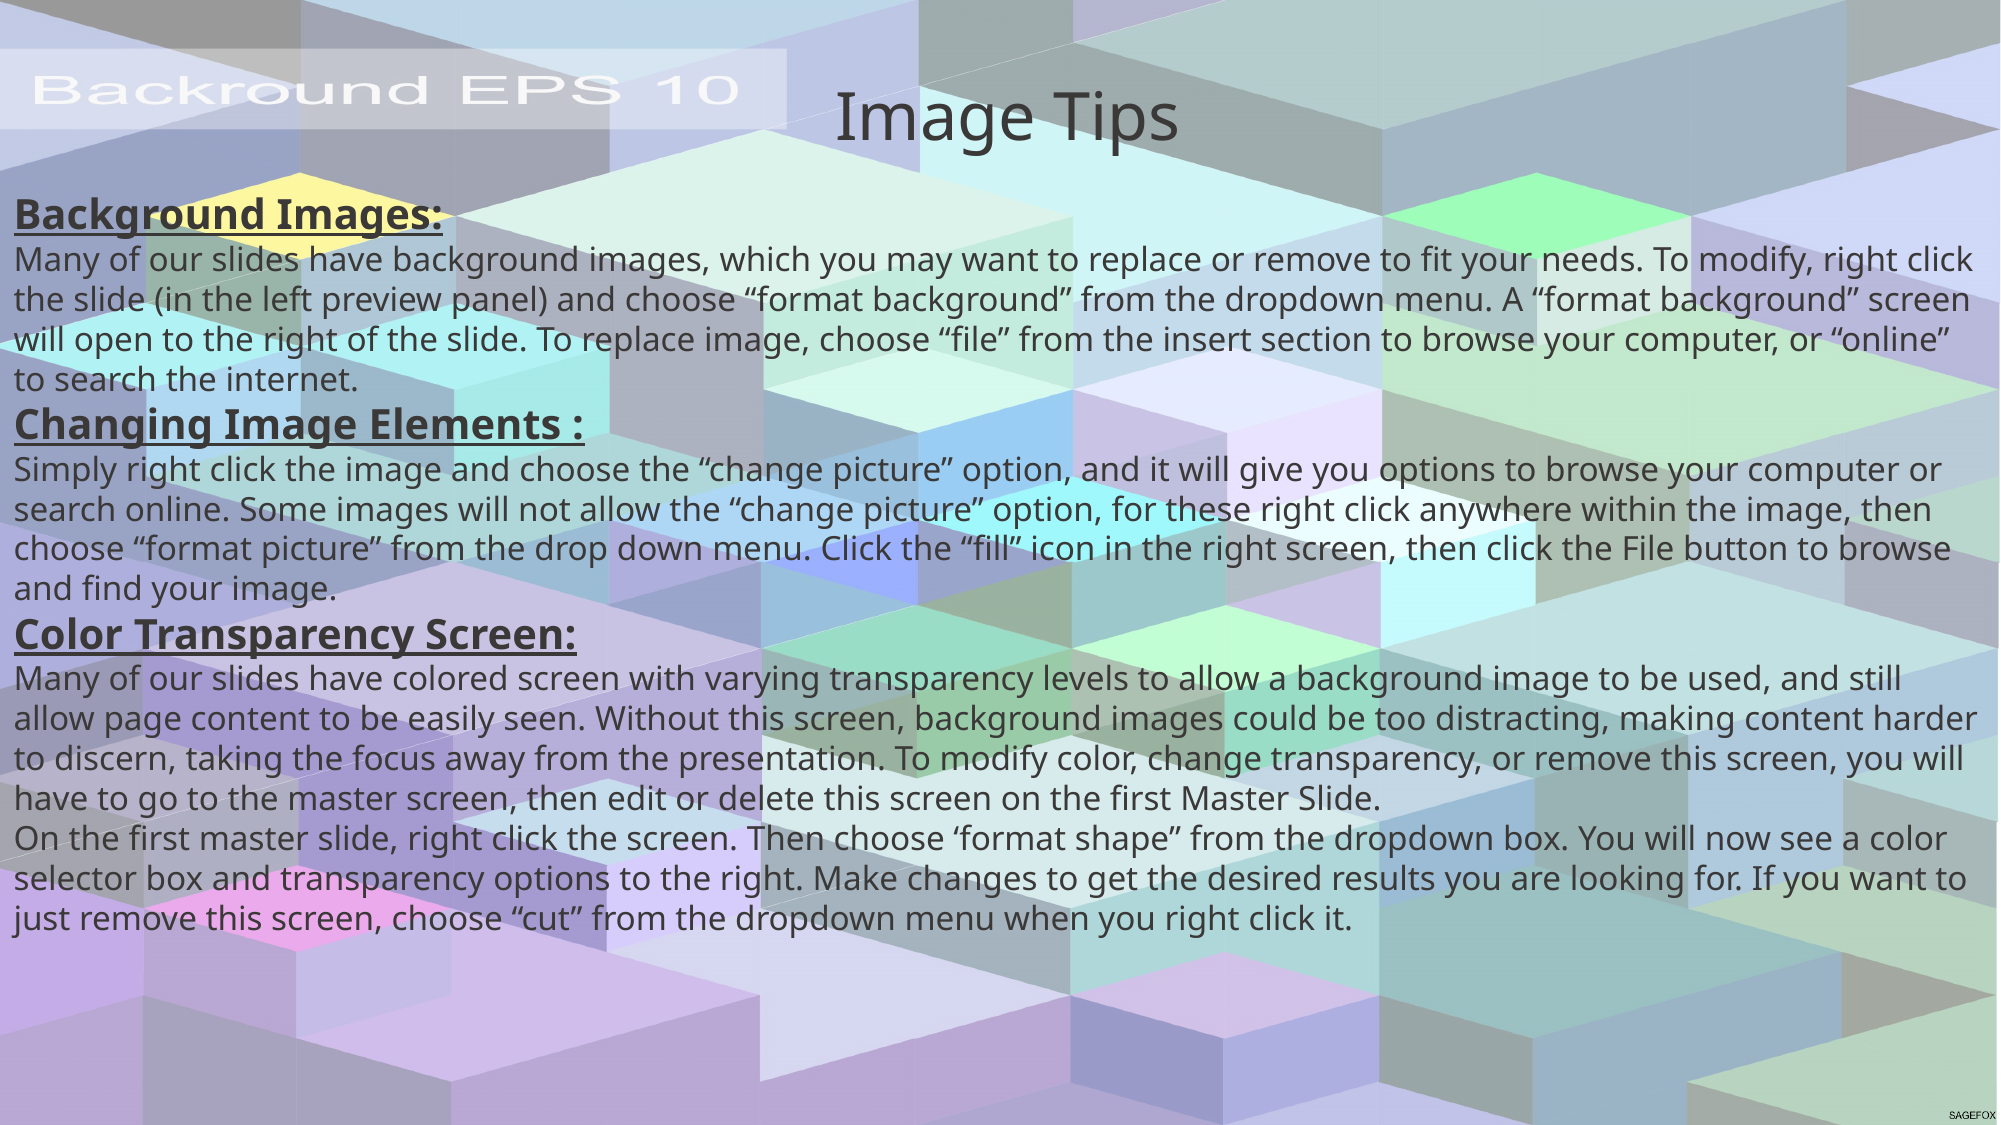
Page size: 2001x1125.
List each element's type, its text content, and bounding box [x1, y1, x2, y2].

text_box Background Images: Many of our slides have background images, which you may want to replace or remove to fit your needs. To modify, right click the slide (in the left preview panel) and choose “format background” from the dropdown menu. A “format background” screen will open to the right of the slide. To replace image, choose “file” from the insert section to browse your computer, or “online” to search the internet. Changing Image Elements : Simply right click the image and choose the “change picture” option, and it will give you options to browse your computer or search online. Some images will not allow the “change picture” option, for these right click anywhere within the image, then choose “format picture” from the drop down menu. Click the “fill” icon in the right screen, then click the File button to browse and find your image. Color Transparency Screen: Many of our slides have colored screen with varying transparency levels to allow a background image to be used, and still allow page content to be easily seen. Without this screen, background images could be too distracting, making content harder to discern, taking the focus away from the presentation. To modify color, change transparency, or remove this screen, you will have to go to the master screen, then edit or delete this screen on the first Master Slide. On the first master slide, right click the screen. Then choose ‘format shape” from the dropdown box. You will now see a color selector box and transparency options to the right. Make changes to get the desired results you are looking for. If you want to just remove this screen, choose “cut” from the dropdown menu when you right click it. [0, 0, 2000, 1125]
title Image Tips [597, 59, 1420, 177]
